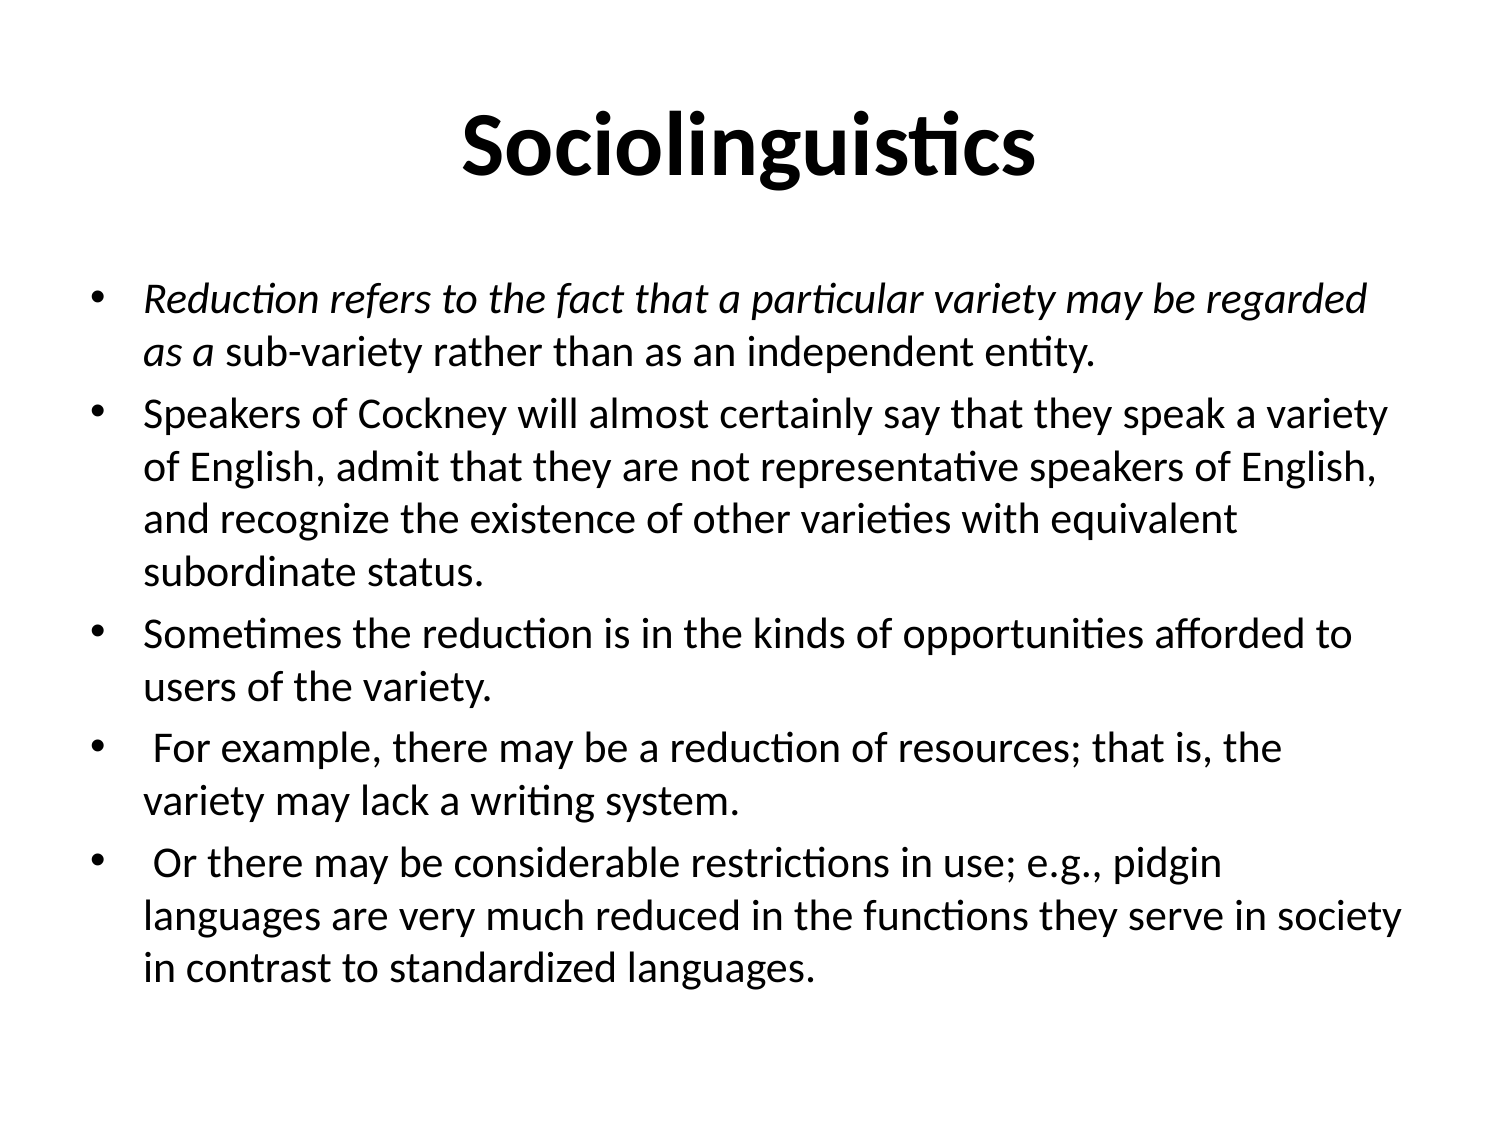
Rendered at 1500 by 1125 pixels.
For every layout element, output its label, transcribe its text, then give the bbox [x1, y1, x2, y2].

title Sociolinguistics [75, 45, 1425, 233]
list Reduction refers to the fact that a particular variety may be regarded as a sub-variety rather than as an independent entity. Speakers of Cockney will almost certainly say that they speak a variety of English, admit that they are not representative speakers of English, and recognize the existence of other varieties with equivalent subordinate status. Sometimes the reduction is in the kinds of opportunities afforded to users of the variety. For example, there may be a reduction of resources; that is, the variety may lack a writing system. Or there may be considerable restrictions in use; e.g., pidgin languages are very much reduced in the functions they serve in society in contrast to standardized languages. [75, 262, 1425, 1005]
